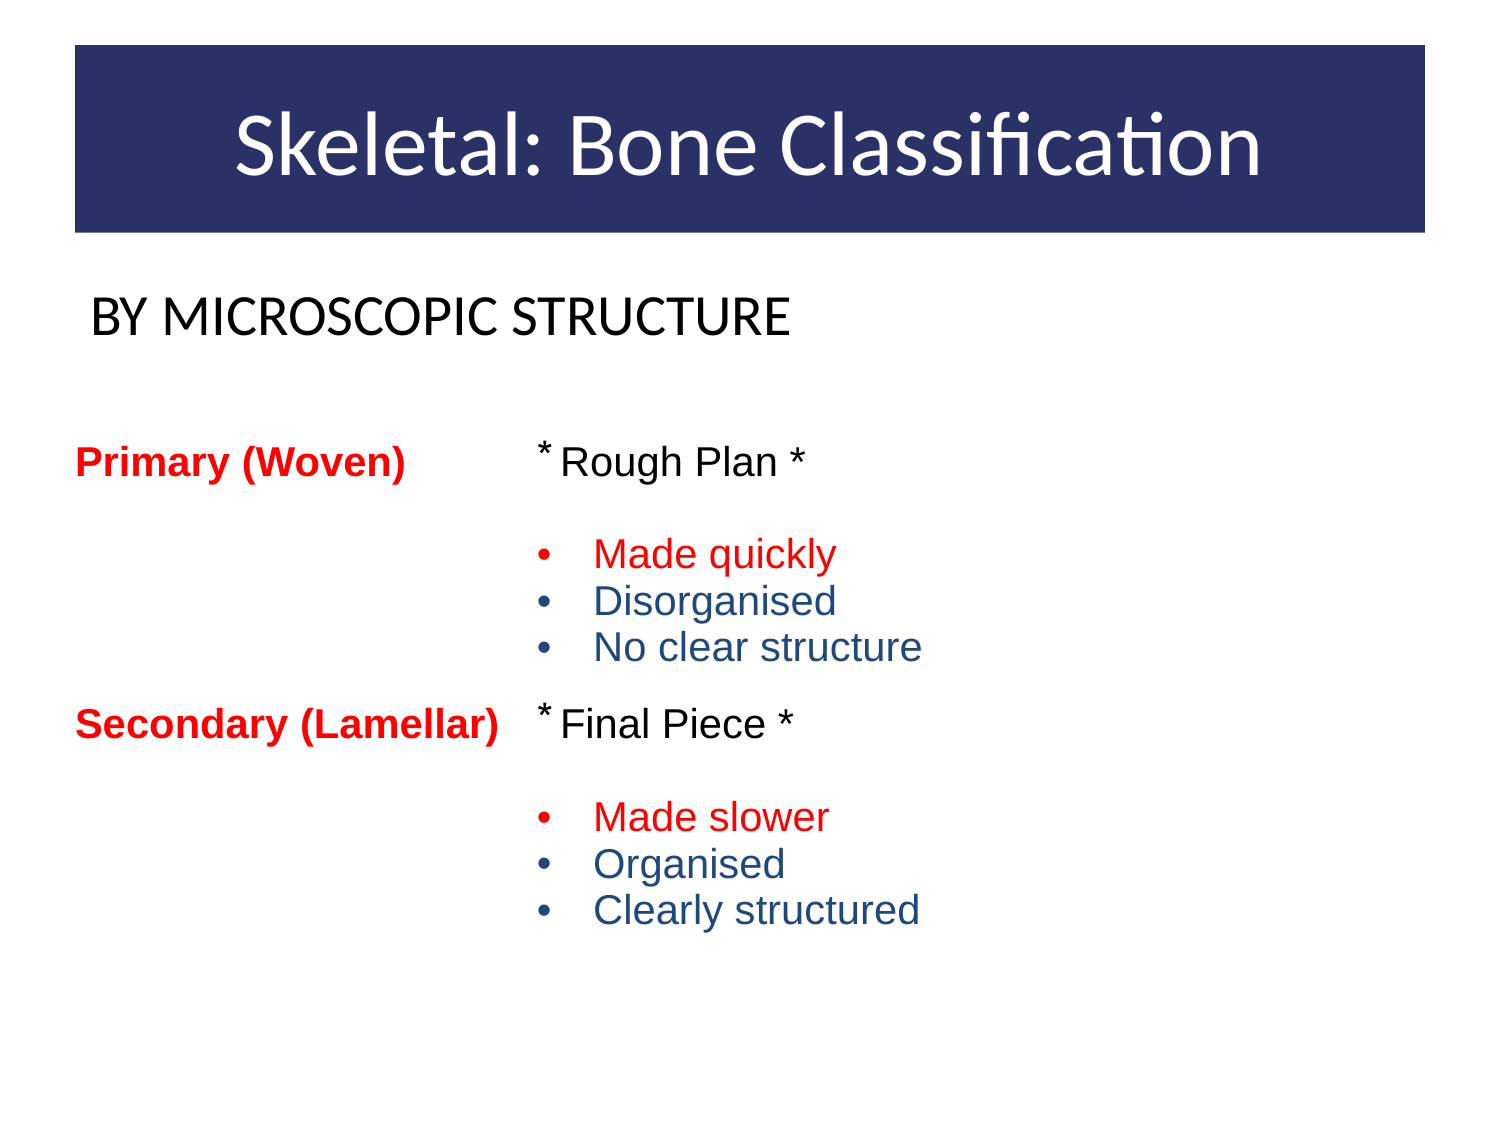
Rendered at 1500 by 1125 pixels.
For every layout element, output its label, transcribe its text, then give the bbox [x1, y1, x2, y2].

table_header Primary (Woven) [75, 438, 537, 701]
list BY MICROSCOPIC STRUCTURE [75, 262, 1379, 358]
title Skeletal: Bone Classification [75, 45, 1425, 233]
table_cell Final Piece * Made slower Organised Clearly structured [537, 701, 1040, 963]
table_cell Secondary (Lamellar) [75, 701, 537, 963]
table_header Rough Plan * Made quickly Disorganised No clear structure [537, 438, 1040, 701]
